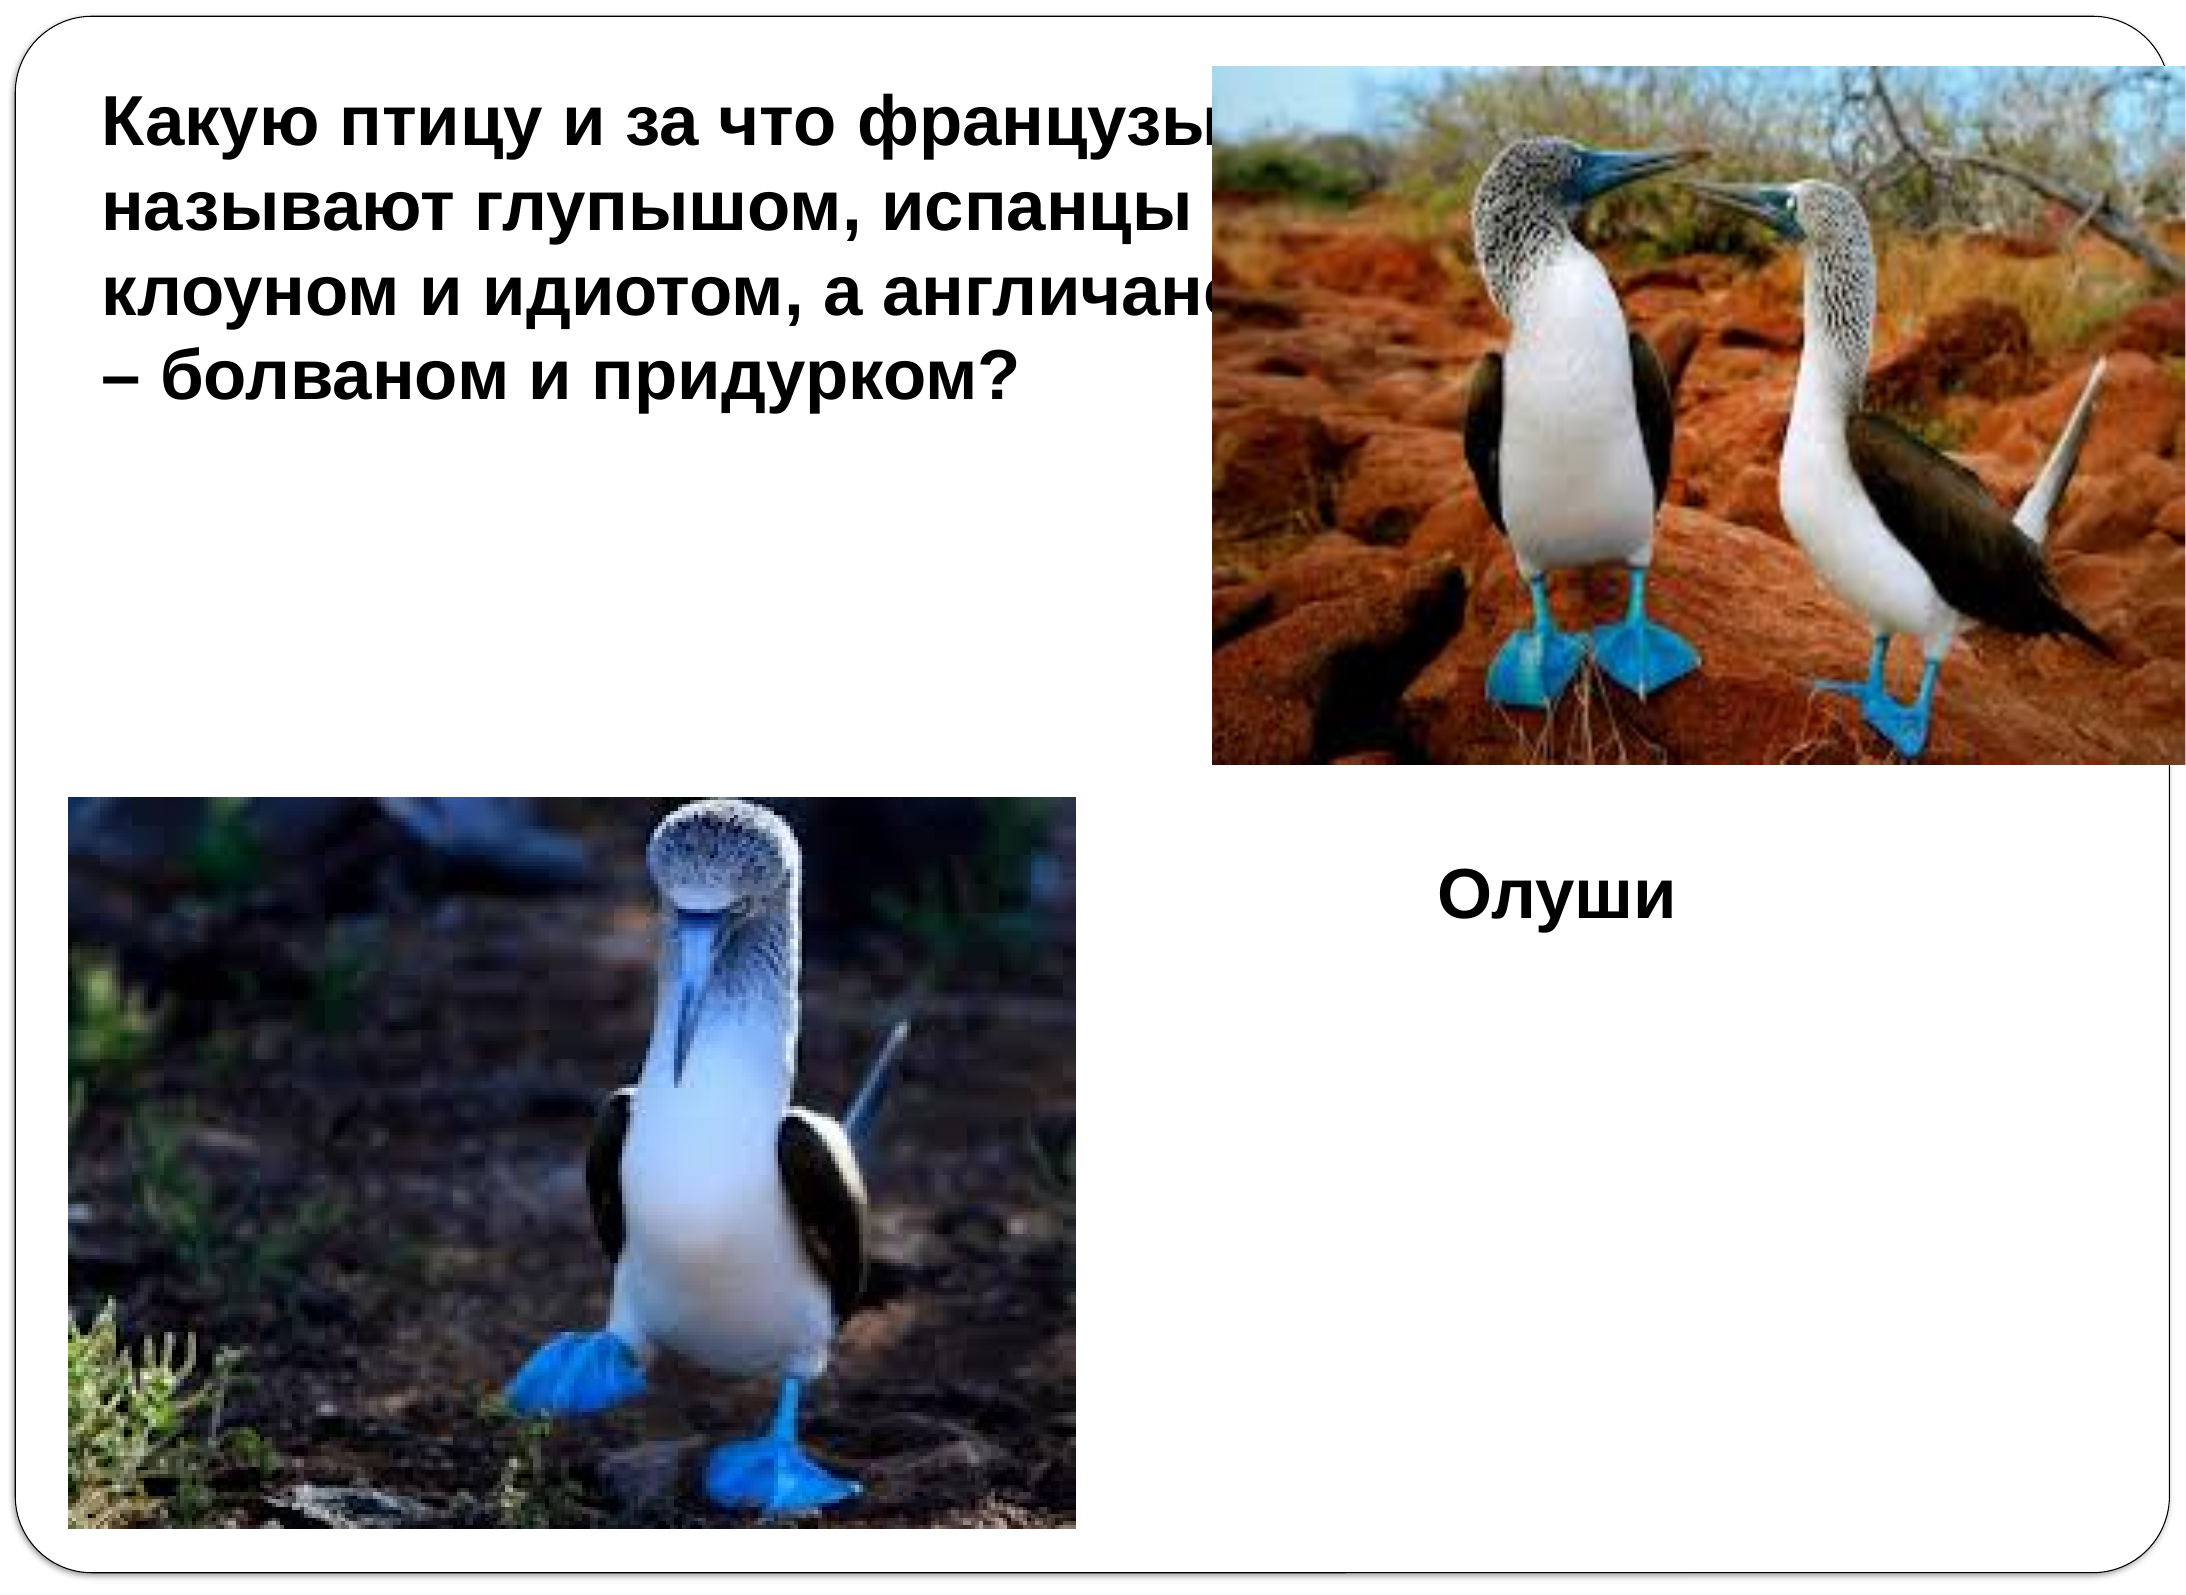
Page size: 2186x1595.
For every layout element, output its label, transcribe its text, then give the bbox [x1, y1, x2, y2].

text_box Олуши [1263, 839, 1981, 941]
picture [67, 797, 1076, 1529]
text_box Какую птицу и за что французы называют глупышом, испанцы – клоуном и идиотом, а англичане – болваном и придурком? [85, 66, 1209, 422]
picture [1211, 66, 2186, 765]
